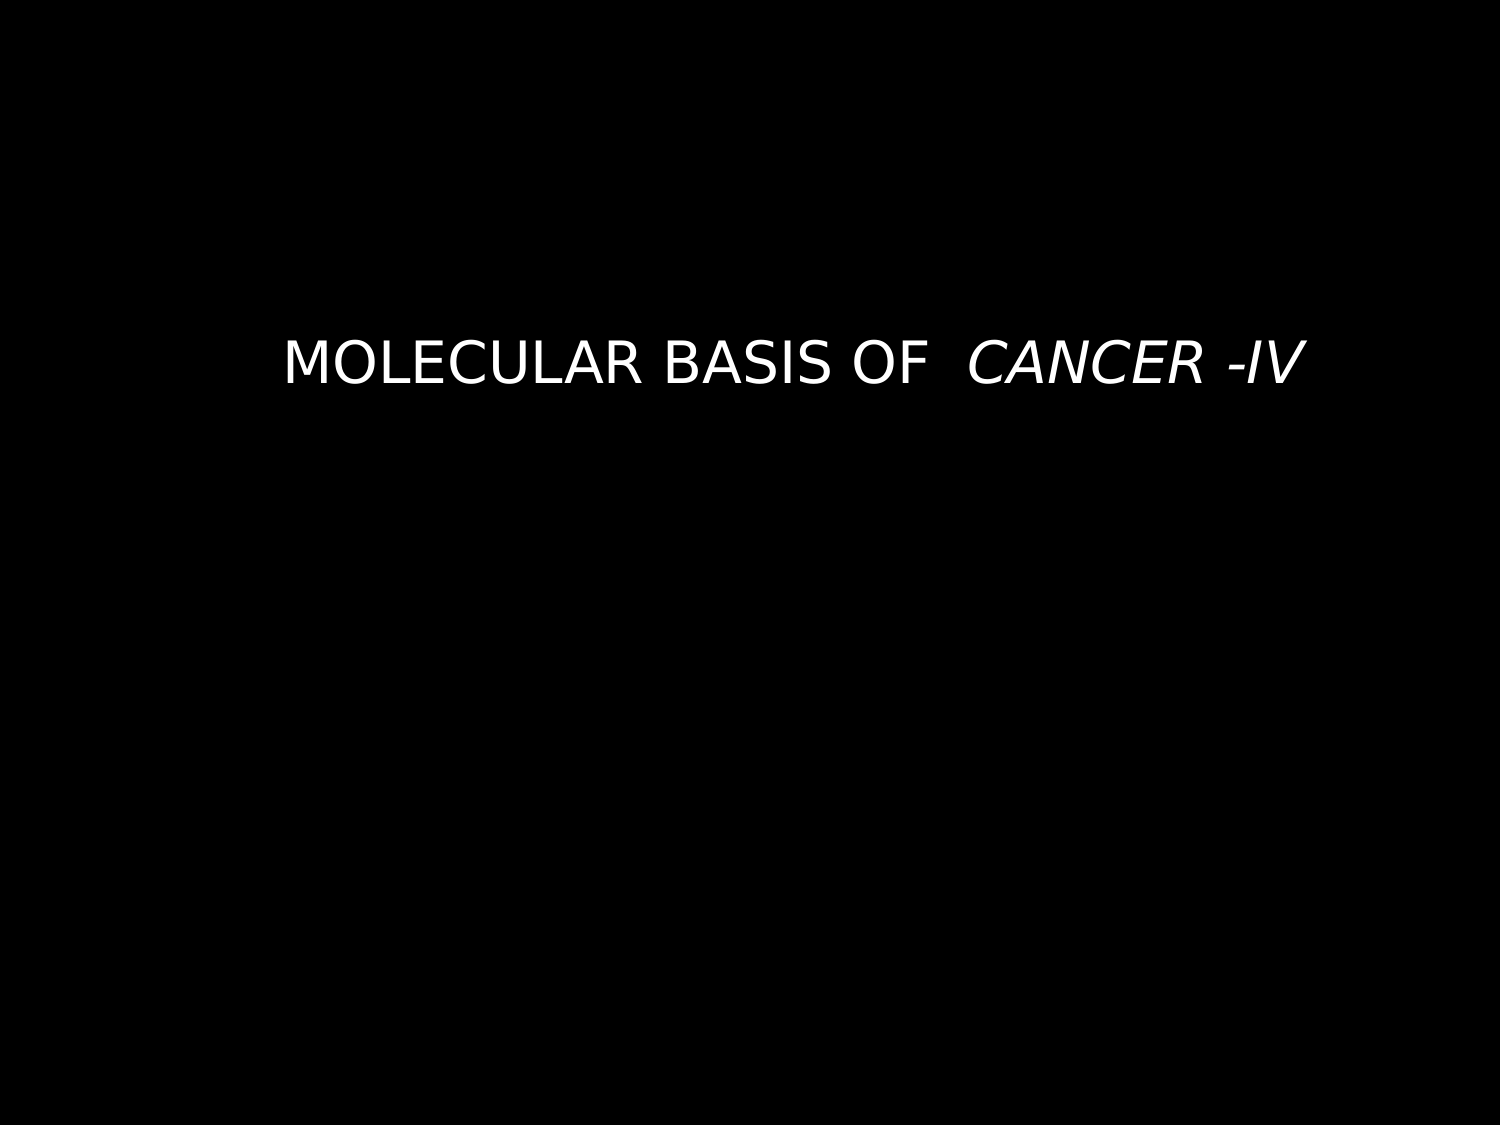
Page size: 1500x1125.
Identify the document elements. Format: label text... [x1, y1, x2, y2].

text_box MOLECULAR BASIS OF CANCER -IV [280, 323, 1350, 396]
